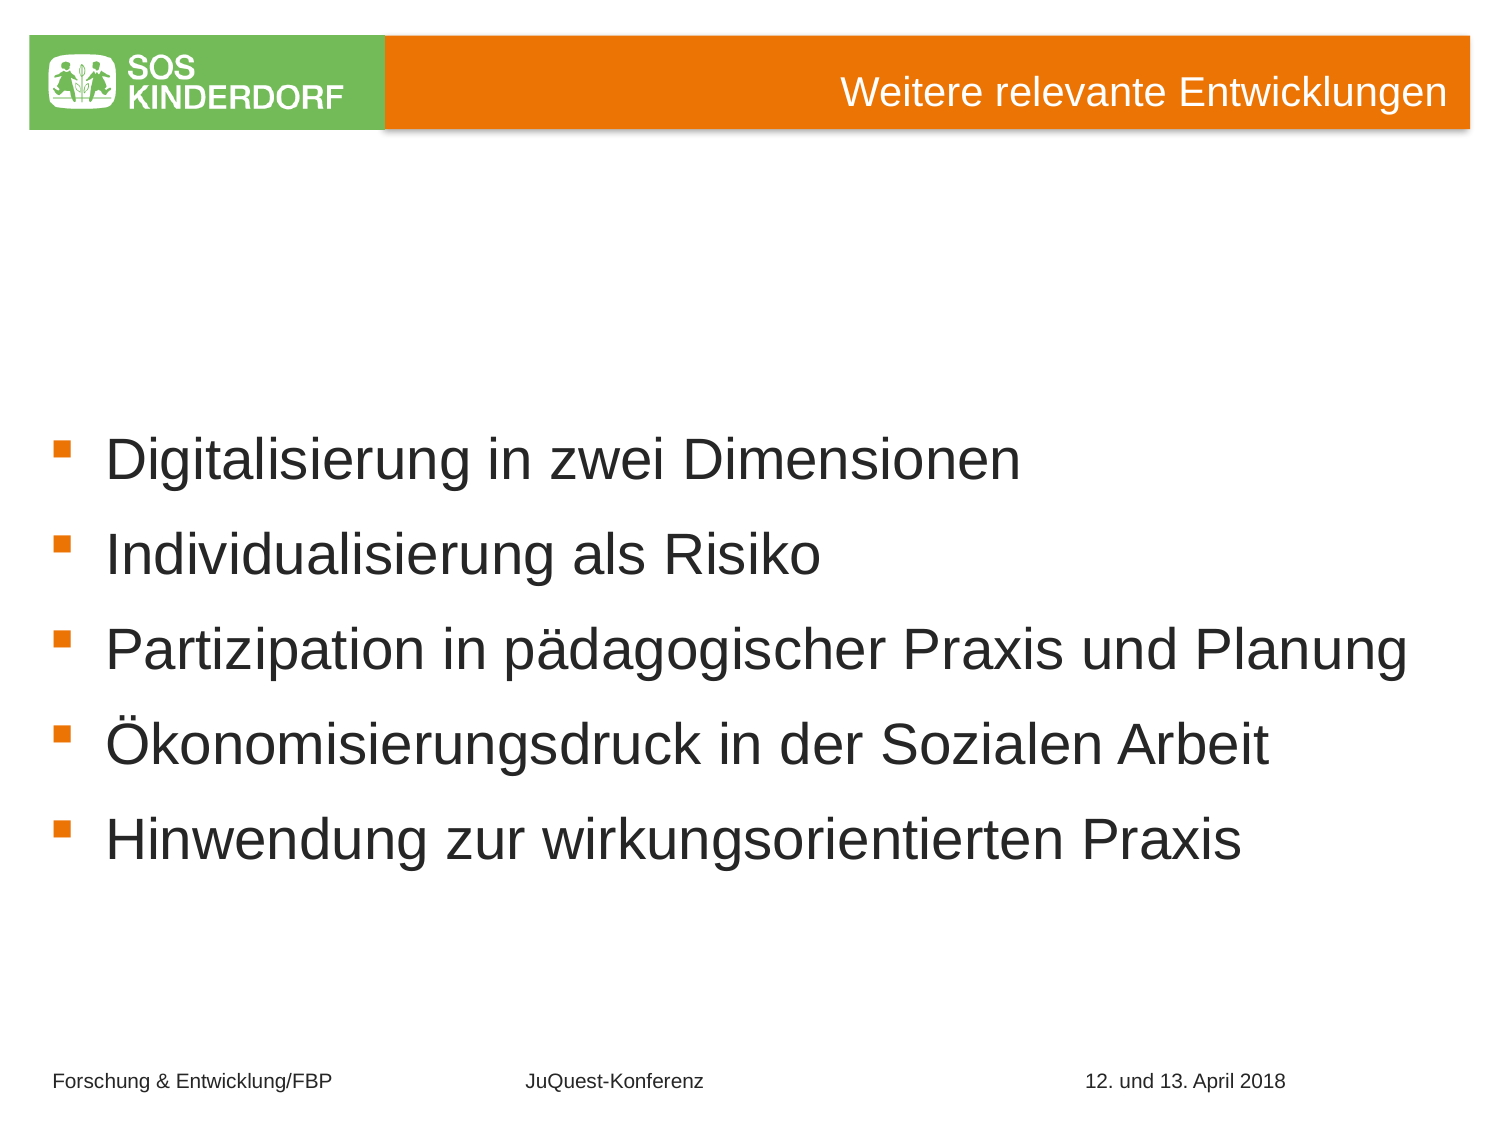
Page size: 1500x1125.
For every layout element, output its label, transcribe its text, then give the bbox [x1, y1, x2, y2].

title Weitere relevante Entwicklungen [456, 46, 1464, 130]
list Digitalisierung in zwei Dimensionen Individualisierung als Risiko Partizipation in pädagogischer Praxis und Planung Ökonomisierungsdruck in der Sozialen Arbeit Hinwendung zur wirkungsorientierten Praxis [33, 329, 1471, 1125]
picture [29, 35, 385, 130]
